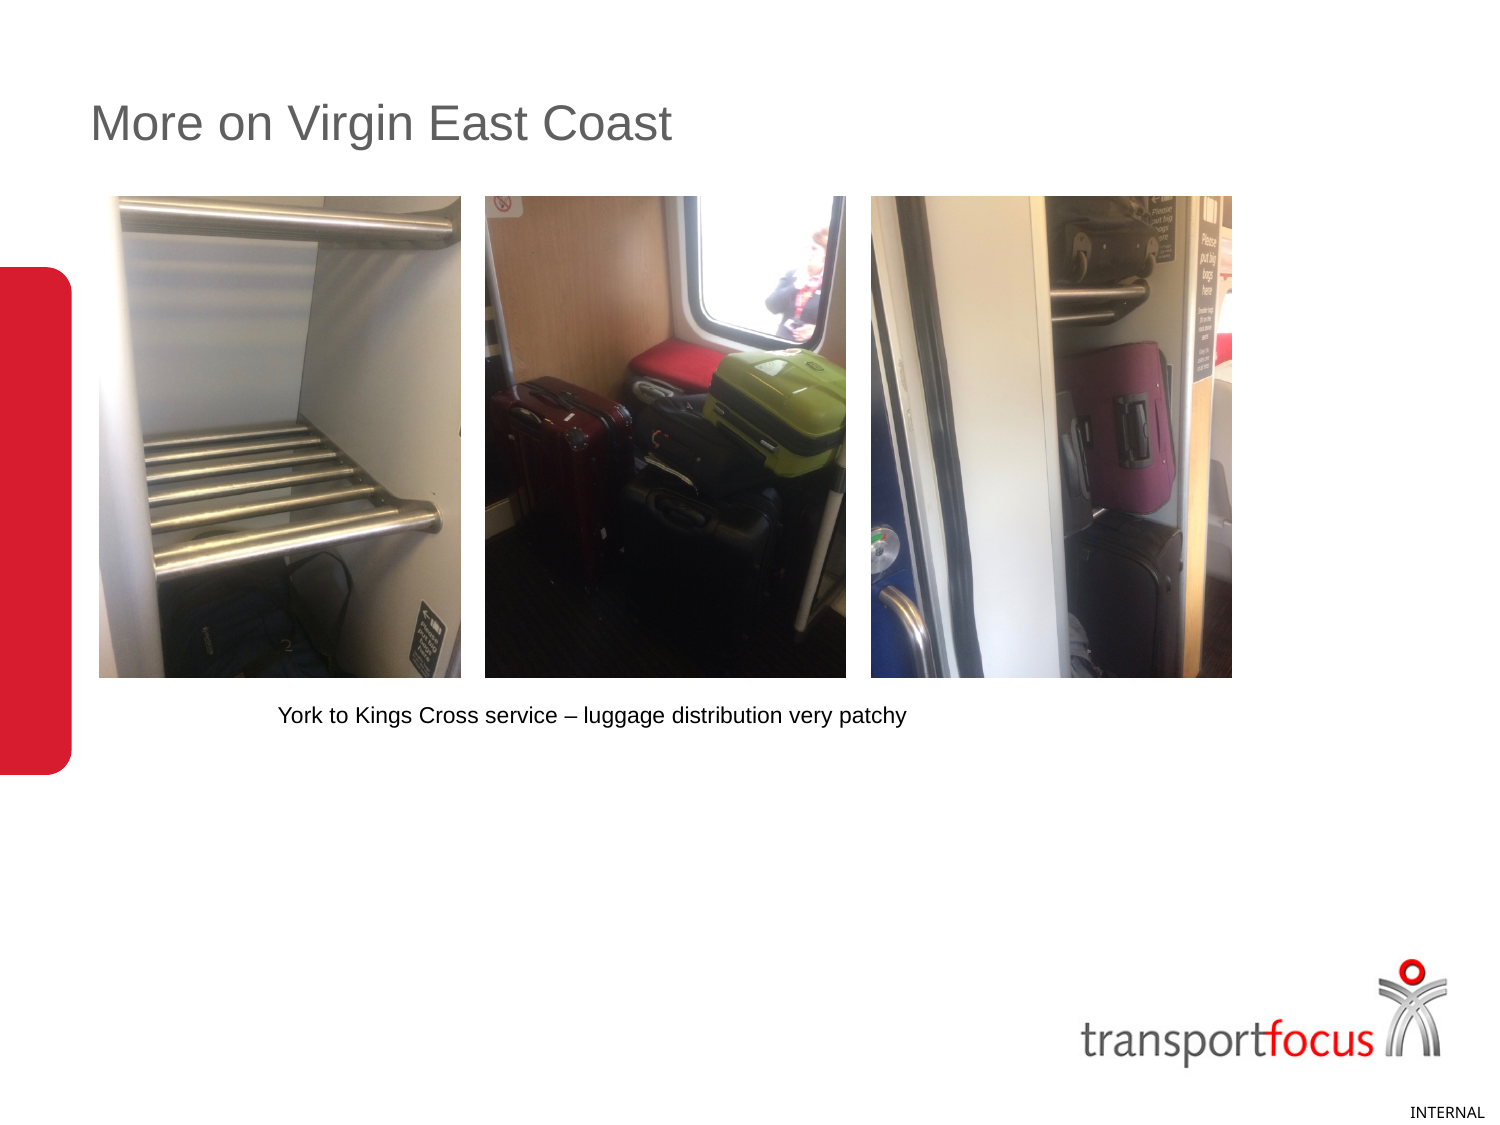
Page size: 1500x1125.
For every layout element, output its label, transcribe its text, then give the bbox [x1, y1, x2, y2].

picture [1069, 940, 1459, 1087]
picture [870, 196, 1232, 678]
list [99, 196, 461, 678]
text_box York to Kings Cross service – luggage distribution very patchy [262, 692, 1169, 736]
picture [485, 196, 847, 678]
title More on Virgin East Coast [74, 44, 1426, 197]
